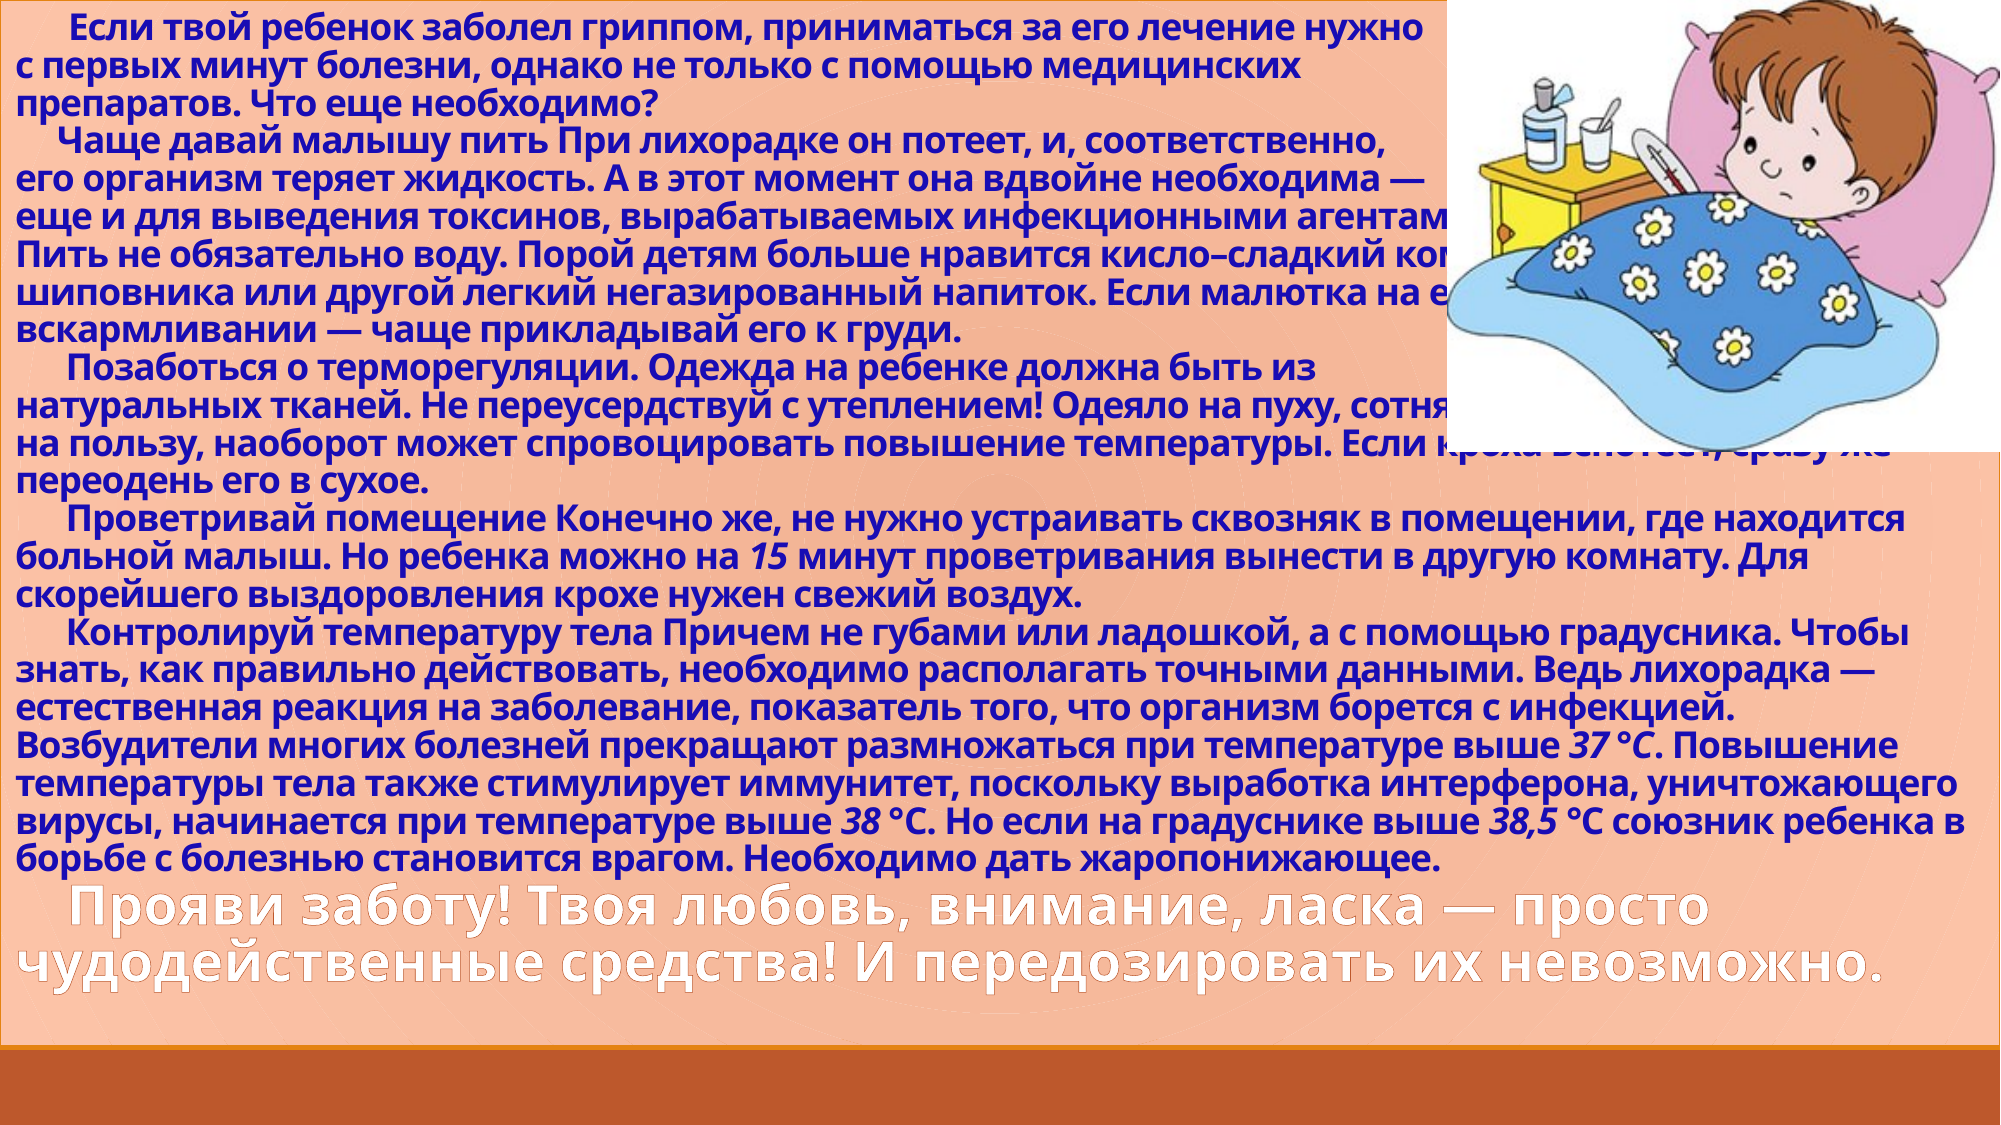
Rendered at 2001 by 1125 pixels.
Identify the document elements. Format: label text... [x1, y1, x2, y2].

title Если твой ребенок заболел гриппом, приниматься за его лечение нужно с первых минут болезни, однако не только с помощью медицинских препаратов. Что еще необходимо? Чаще давай малышу пить При лихорадке он потеет, и, соответственно, его организм теряет жидкость. А в этот момент она вдвойне необходима — еще и для выведения токсинов, вырабатываемых инфекционными агентами. Пить не обязательно воду. Порой детям больше нравится кисло–сладкий компот, настой шиповника или другой легкий негазированный напиток. Если малютка на естественном вскармливании — чаще прикладывай его к груди. Позаботься о терморегуляции. Одежда на ребенке должна быть из натуральных тканей. Не переусердствуй с утеплением! Одеяло на пуху, сотня пледов наверху совсем не на пользу, наоборот может спровоцировать повышение температуры. Если кроха вспотеет, сразу же переодень его в сухое. Проветривай помещение Конечно же, не нужно устраивать сквозняк в помещении, где находится больной малыш. Но ребенка можно на 15 минут проветривания вынести в другую комнату. Для скорейшего выздоровления крохе нужен свежий воздух. Контролируй температуру тела Причем не губами или ладошкой, а с помощью градусника. Чтобы знать, как правильно действовать, необходимо располагать точными данными. Ведь лихорадка — естественная реакция на заболевание, показатель того, что организм борется с инфекцией. Возбудители многих болезней прекращают размножаться при температуре выше 37 °С. Повышение температуры тела также стимулирует иммунитет, поскольку выработка интерферона, уничтожающего вирусы, начинается при температуре выше 38 °С. Но если на градуснике выше 38,5 °С союзник ребенка в борьбе с болезнью становится врагом. Необходимо дать жаропонижающее. Прояви заботу! Твоя любовь, внимание, ласка — просто чудодейственные средства! И передозировать их невозможно. [0, 0, 2000, 1047]
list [1446, 0, 2000, 452]
